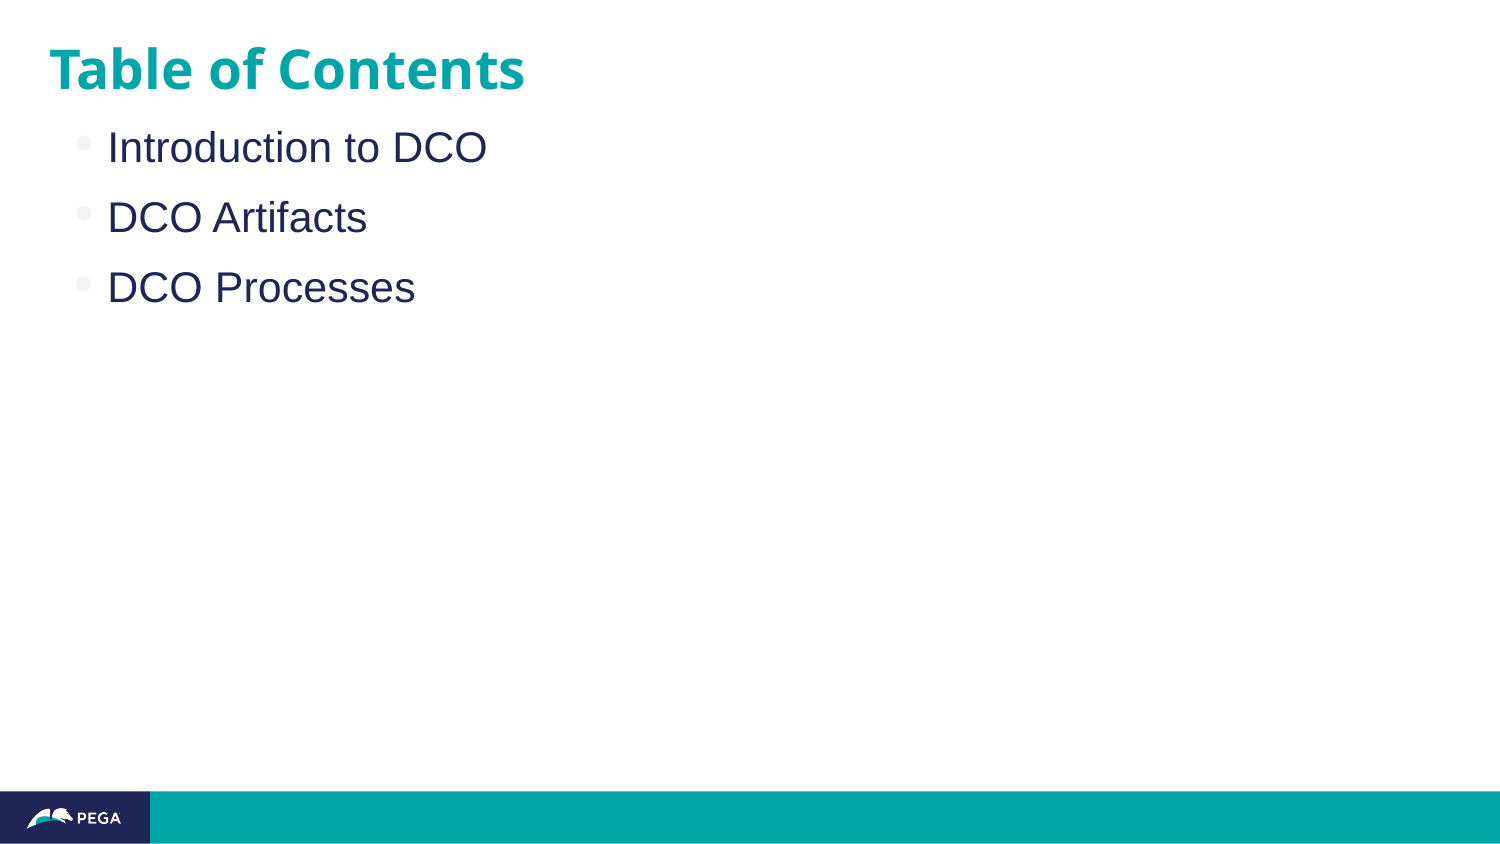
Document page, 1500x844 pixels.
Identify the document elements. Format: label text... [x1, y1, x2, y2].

title Table of Contents [49, 25, 1451, 102]
list Introduction to DCO DCO Artifacts DCO Processes [50, 119, 1453, 782]
